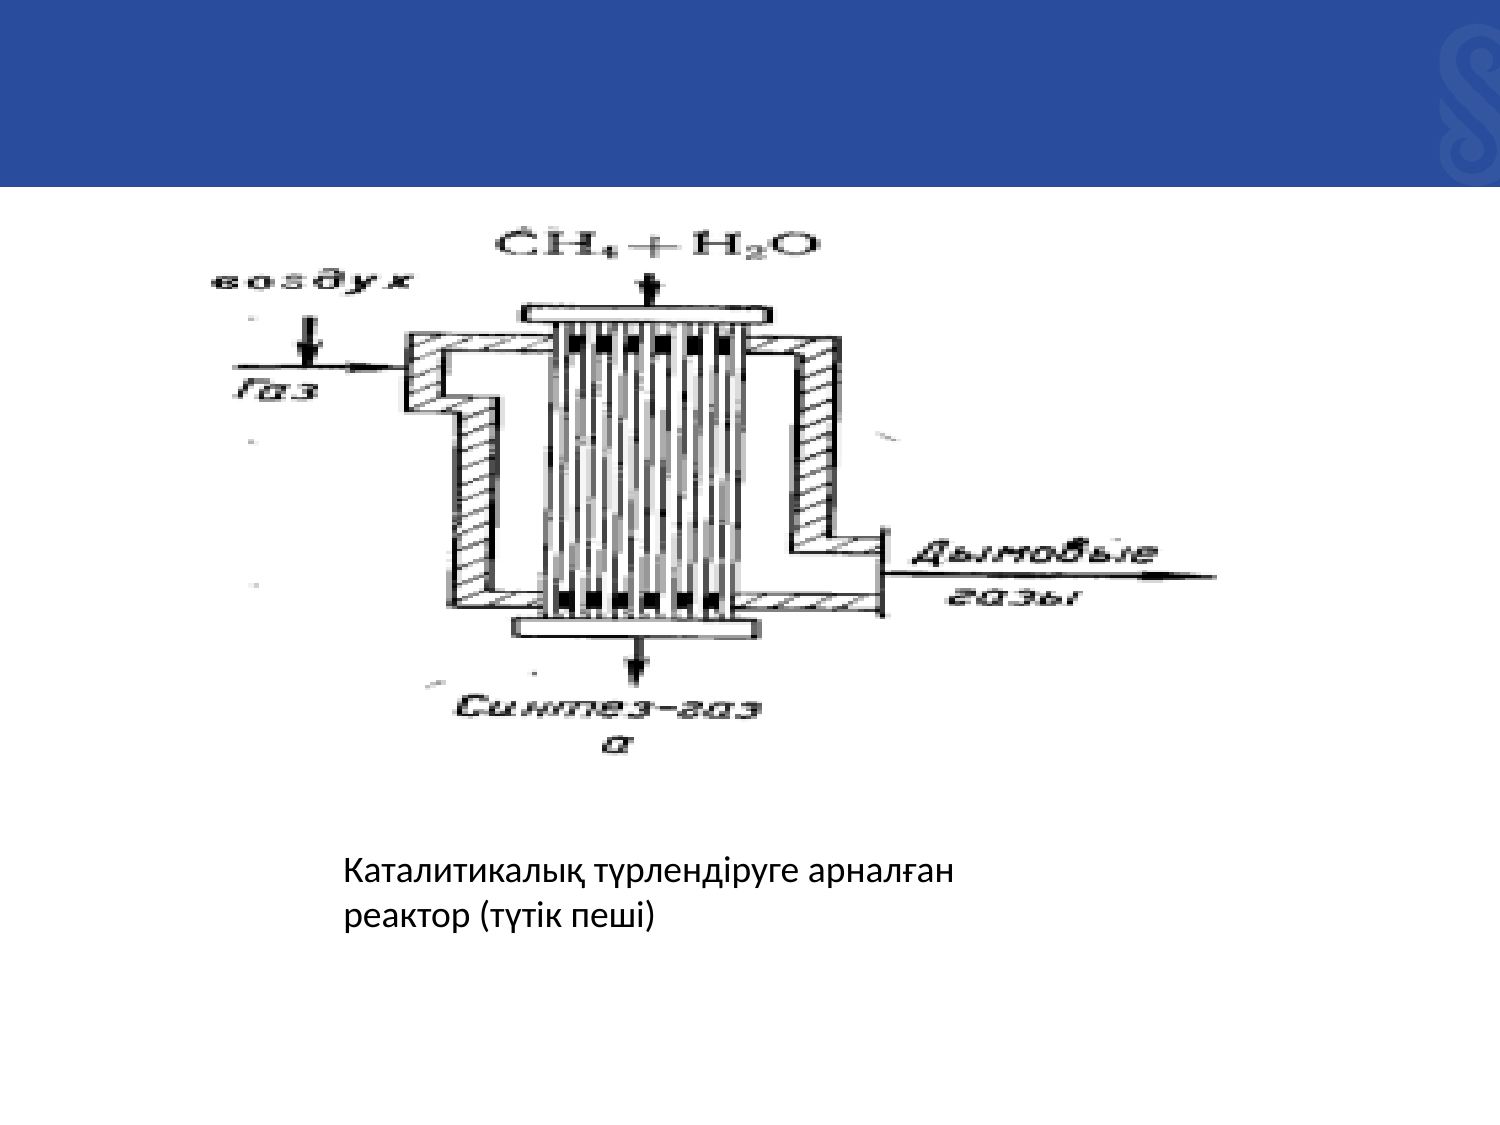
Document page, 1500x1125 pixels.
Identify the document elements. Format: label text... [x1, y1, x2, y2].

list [174, 211, 1271, 773]
picture [0, 0, 1500, 1125]
text_box Каталитикалық түрлендіруге арналған реактор (түтік пеші) [328, 838, 1079, 943]
